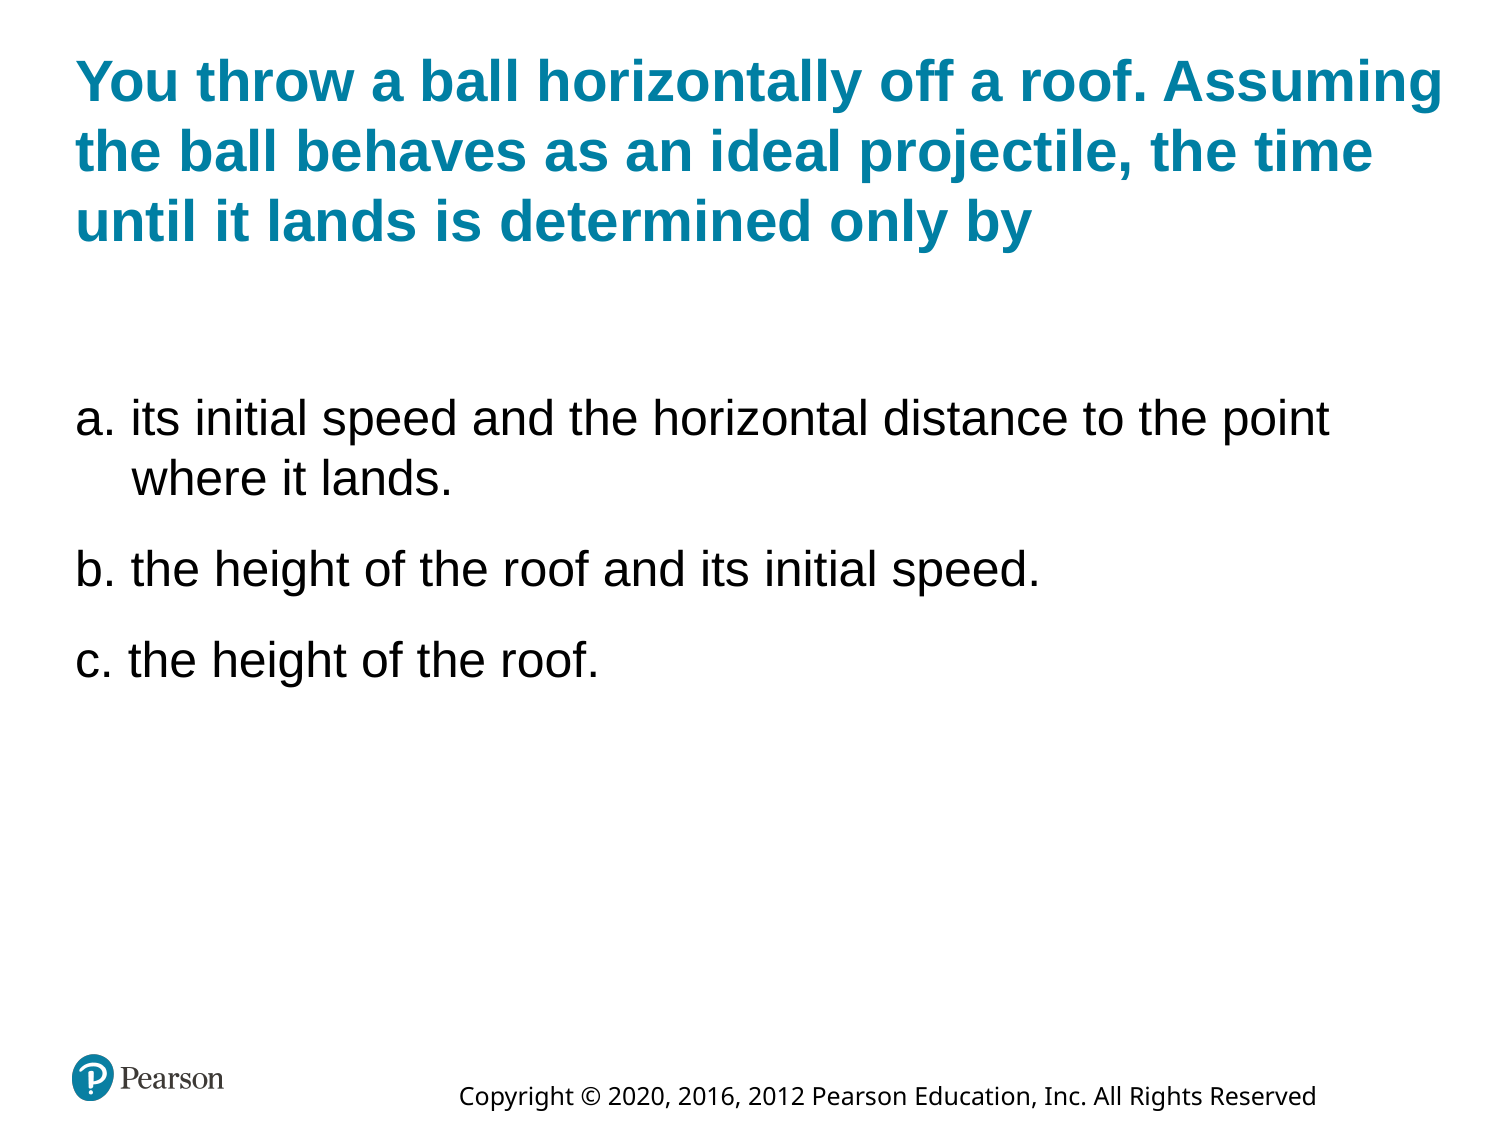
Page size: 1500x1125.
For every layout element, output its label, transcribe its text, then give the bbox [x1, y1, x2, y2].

picture [98, 1054, 224, 1101]
picture [72, 1087, 83, 1101]
picture [80, 1063, 106, 1088]
title You throw a ball horizontally off a roof. Assuming the ball behaves as an ideal projectile, the time until it lands is determined only by [75, 35, 1473, 254]
picture [72, 1054, 88, 1070]
list a. its initial speed and the horizontal distance to the point where it lands. b. the height of the roof and its initial speed. c. the height of the roof. [75, 385, 1454, 1021]
